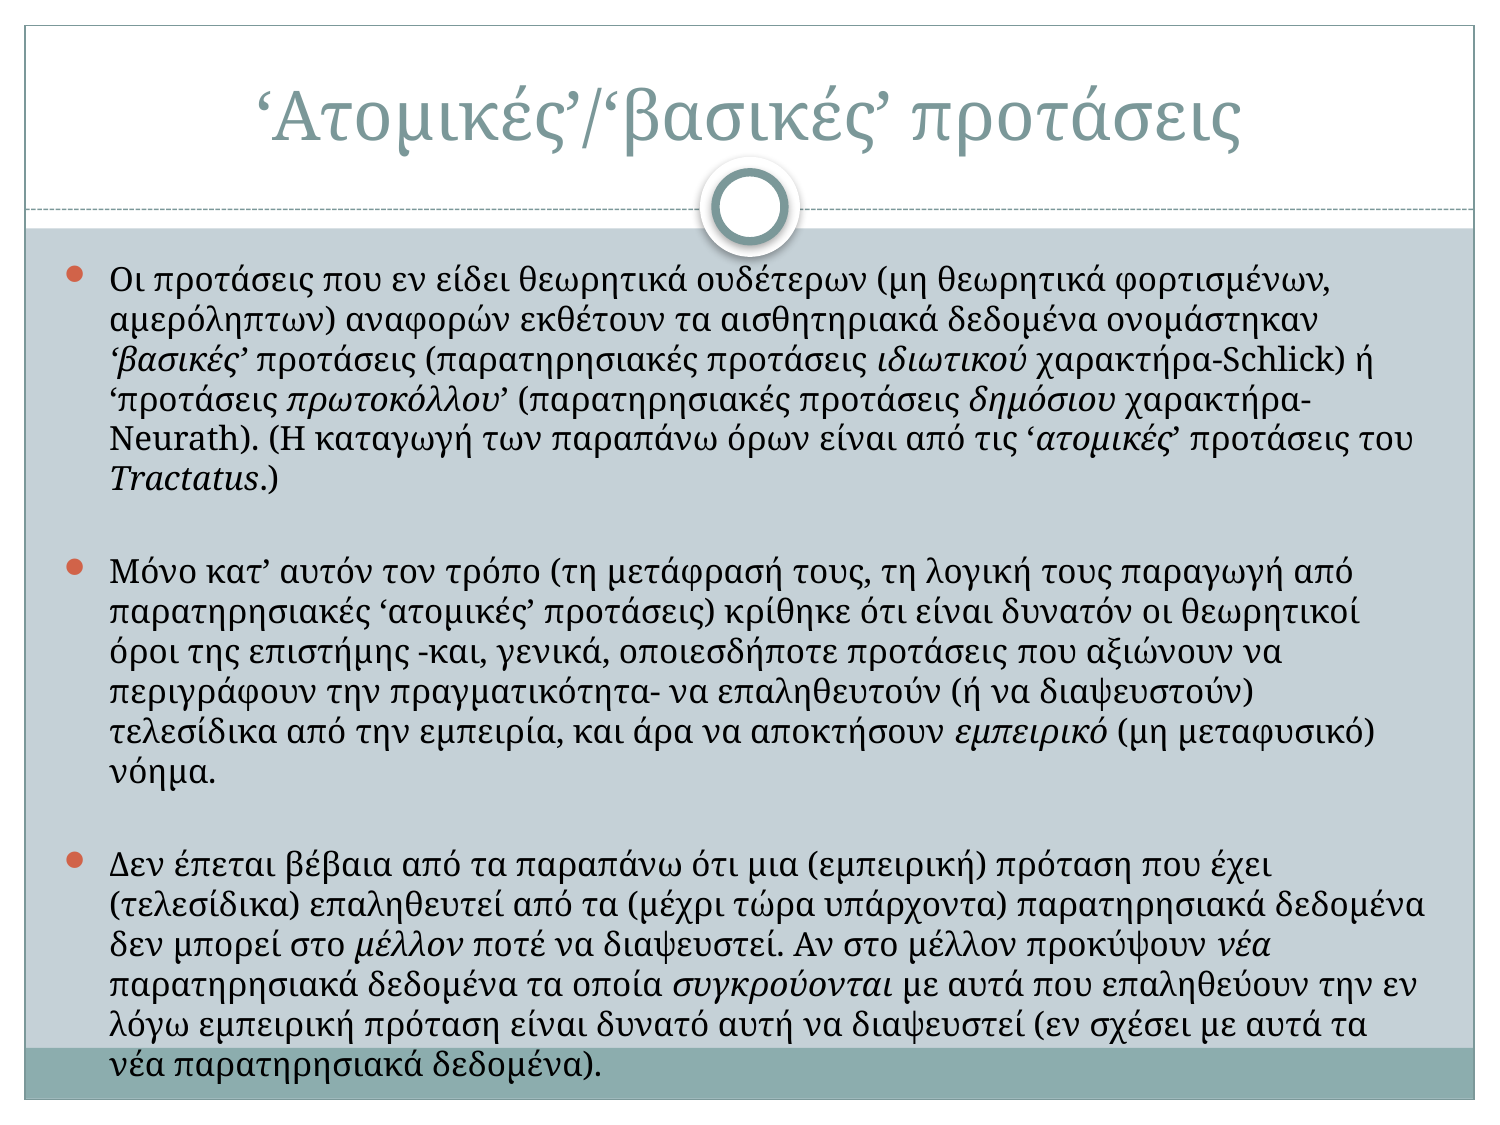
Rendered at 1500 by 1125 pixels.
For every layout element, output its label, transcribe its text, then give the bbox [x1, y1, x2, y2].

title ‘Ατομικές’/‘βασικές’ προτάσεις [49, 37, 1450, 162]
list Οι προτάσεις που εν είδει θεωρητικά ουδέτερων (μη θεωρητικά φορτισμένων, αμερόληπτων) αναφορών εκθέτουν τα αισθητηριακά δεδομένα ονομάστηκαν ‘βασικές’ προτάσεις (παρατηρησιακές προτάσεις ιδιωτικού χαρακτήρα-Schlick) ή ‘προτάσεις πρωτοκόλλου’ (παρατηρησιακές προτάσεις δημόσιου χαρακτήρα-Neurath). (Η καταγωγή των παραπάνω όρων είναι από τις ‘ατομικές’ προτάσεις του Tractatus.) Μόνο κατ’ αυτόν τον τρόπο (τη μετάφρασή τους, τη λογική τους παραγωγή από παρατηρησιακές ‘ατομικές’ προτάσεις) κρίθηκε ότι είναι δυνατόν οι θεωρητικοί όροι της επιστήμης -και, γενικά, οποιεσδήποτε προτάσεις που αξιώνουν να περιγράφουν την πραγματικότητα- να επαληθευτούν (ή να διαψευστούν) τελεσίδικα από την εμπειρία, και άρα να αποκτήσουν εμπειρικό (μη μεταφυσικό) νόημα. Δεν έπεται βέβαια από τα παραπάνω ότι μια (εμπειρική) πρόταση που έχει (τελεσίδικα) επαληθευτεί από τα (μέχρι τώρα υπάρχοντα) παρατηρησιακά δεδομένα δεν μπορεί στο μέλλον ποτέ να διαψευστεί. Αν στο μέλλον προκύψουν νέα παρατηρησιακά δεδομένα τα οποία συγκρούονται με αυτά που επαληθεύουν την εν λόγω εμπειρική πρόταση είναι δυνατό αυτή να διαψευστεί (εν σχέσει με αυτά τα νέα παρατηρησιακά δεδομένα). [49, 250, 1445, 1001]
